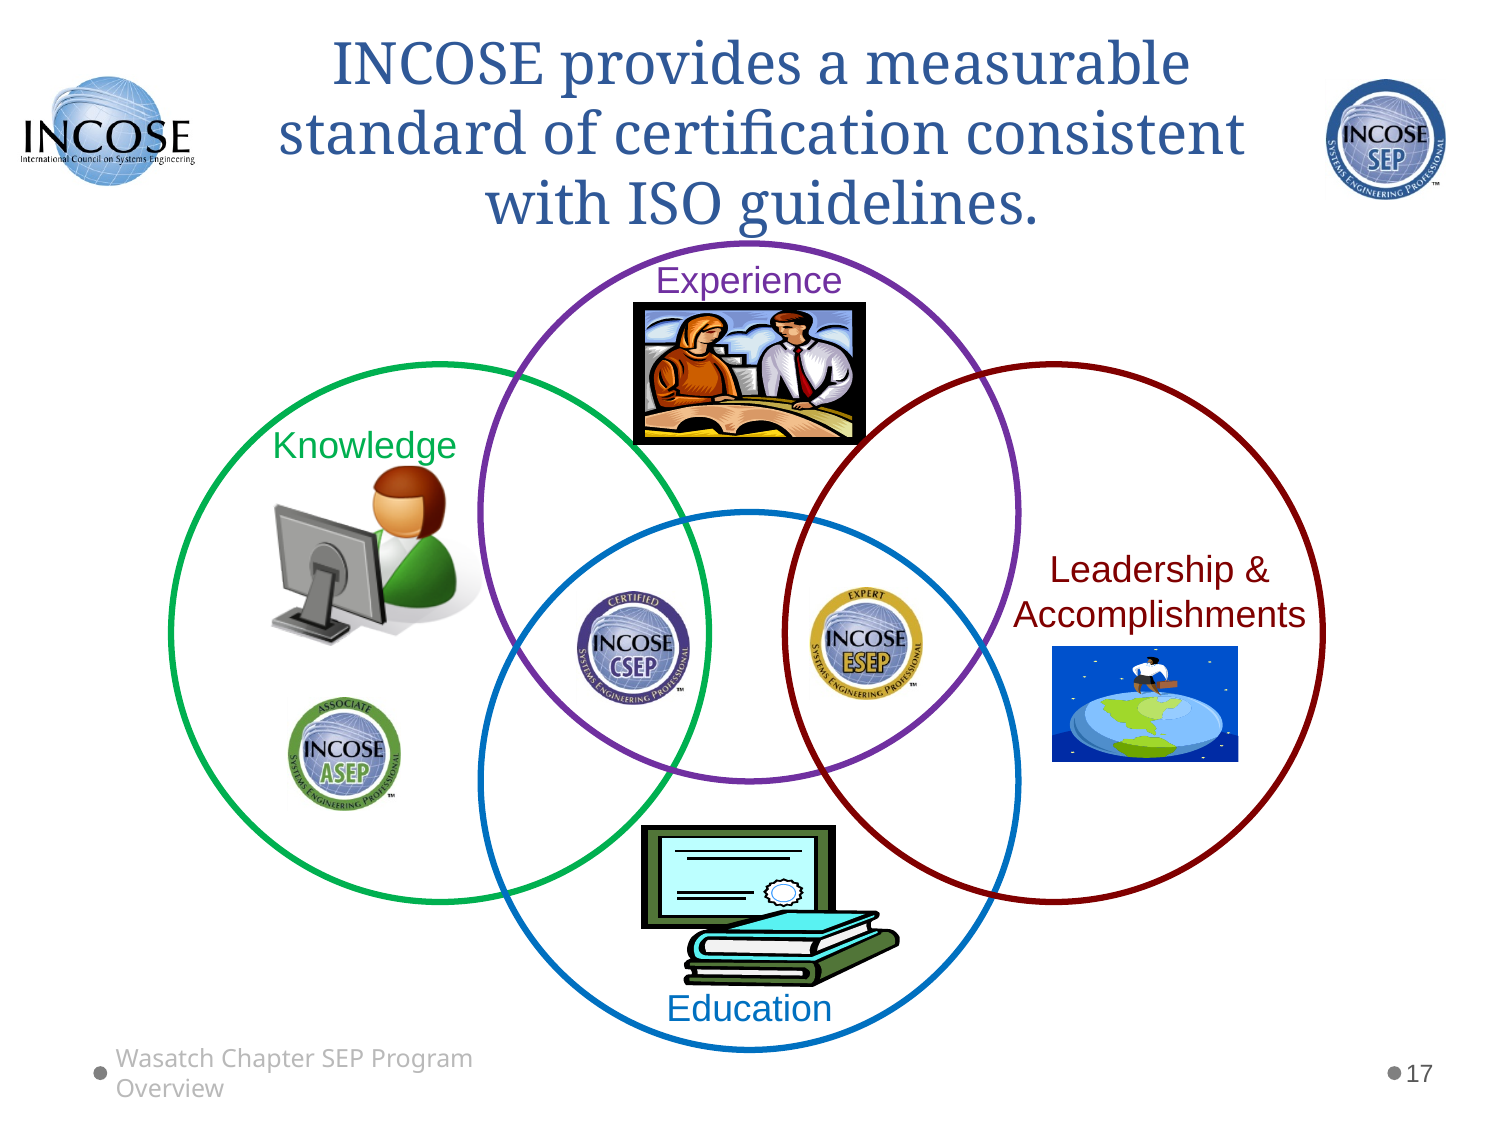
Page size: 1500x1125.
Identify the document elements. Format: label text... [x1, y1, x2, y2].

picture [267, 433, 485, 651]
text_box Knowledge [257, 413, 473, 473]
picture [576, 591, 690, 705]
picture [1325, 79, 1446, 200]
text_box [488, 266, 852, 647]
footer Wasatch Chapter SEP Program Overview [108, 1042, 576, 1103]
text_box [480, 511, 993, 1050]
text_box [784, 364, 1323, 903]
picture [1051, 645, 1239, 763]
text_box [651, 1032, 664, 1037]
text_box [171, 436, 515, 903]
picture [640, 824, 900, 988]
text_box [694, 243, 804, 249]
slide_number 17 [1401, 1042, 1494, 1103]
picture [809, 586, 923, 700]
title INCOSE provides a measurable standard of certification consistent with ISO guidelines. [200, 0, 1325, 263]
text_box [858, 266, 981, 435]
picture [287, 697, 401, 811]
text_box Experience [640, 249, 858, 300]
text_box [285, 364, 517, 444]
picture [17, 74, 198, 188]
picture [632, 301, 867, 446]
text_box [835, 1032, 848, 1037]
text_box Leadership & Accomplishments [998, 537, 1322, 643]
